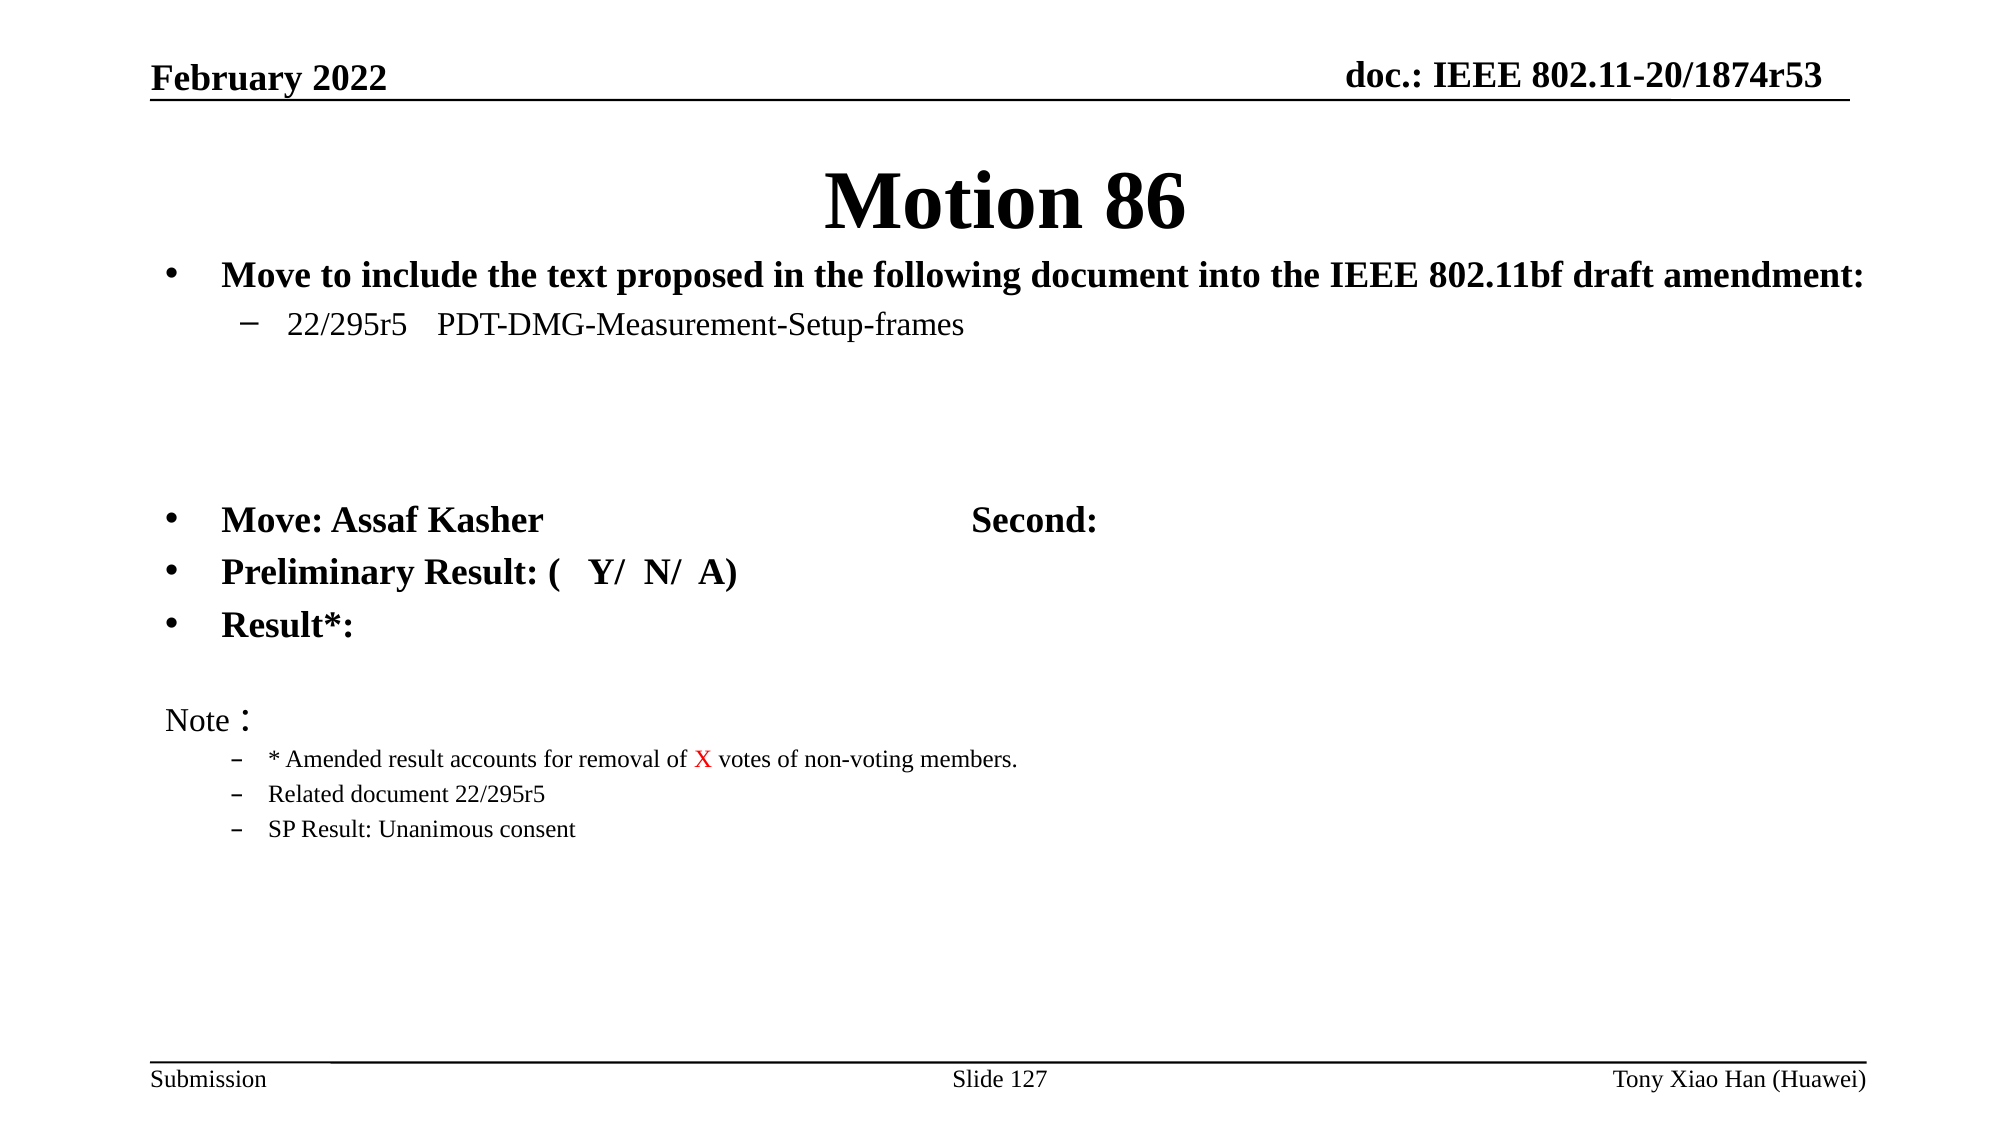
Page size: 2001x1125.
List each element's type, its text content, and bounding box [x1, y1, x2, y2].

text_box Motion 86 [368, 137, 1644, 212]
text_box Move to include the text proposed in the following document into the IEEE 802.11bf draft amendment: 22/295r5 PDT-DMG-Measurement-Setup-frames Move: Assaf Kasher Second: Preliminary Result: ( Y/ N/ A) Result*: Note： * Amended result accounts for removal of X votes of non-voting members. Related document 22/295r5 SP Result: Unanimous consent [150, 212, 1900, 900]
